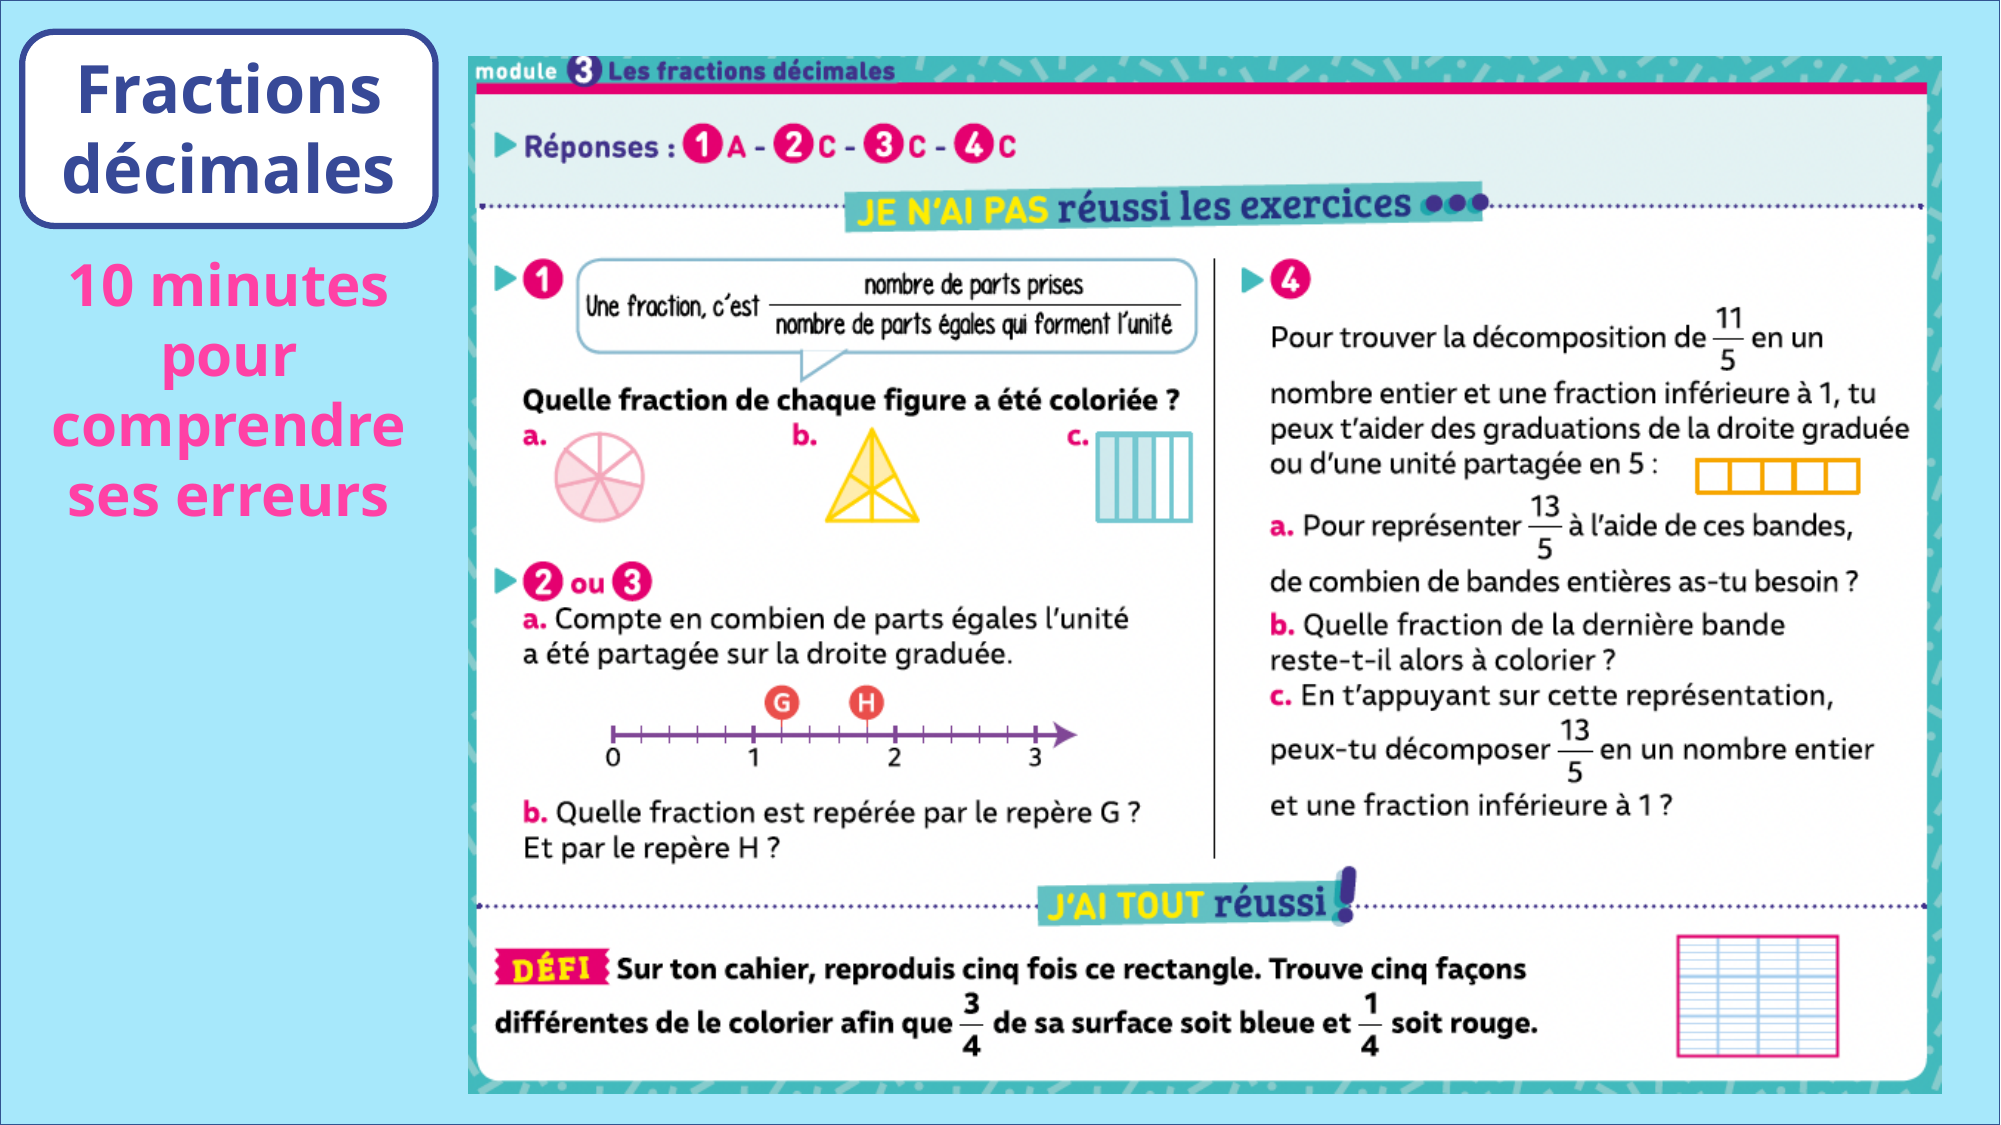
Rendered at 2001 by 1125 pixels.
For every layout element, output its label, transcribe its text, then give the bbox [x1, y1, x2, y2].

footer www.maitresseherisson.com [662, 1094, 1338, 1103]
text_box [28, 215, 429, 227]
text_box Fractions décimales [22, 39, 436, 215]
text_box [32, 30, 426, 39]
text_box [0, 0, 2000, 1125]
picture [468, 56, 1942, 1094]
text_box 10 minutes pour comprendre ses erreurs [11, 240, 447, 536]
